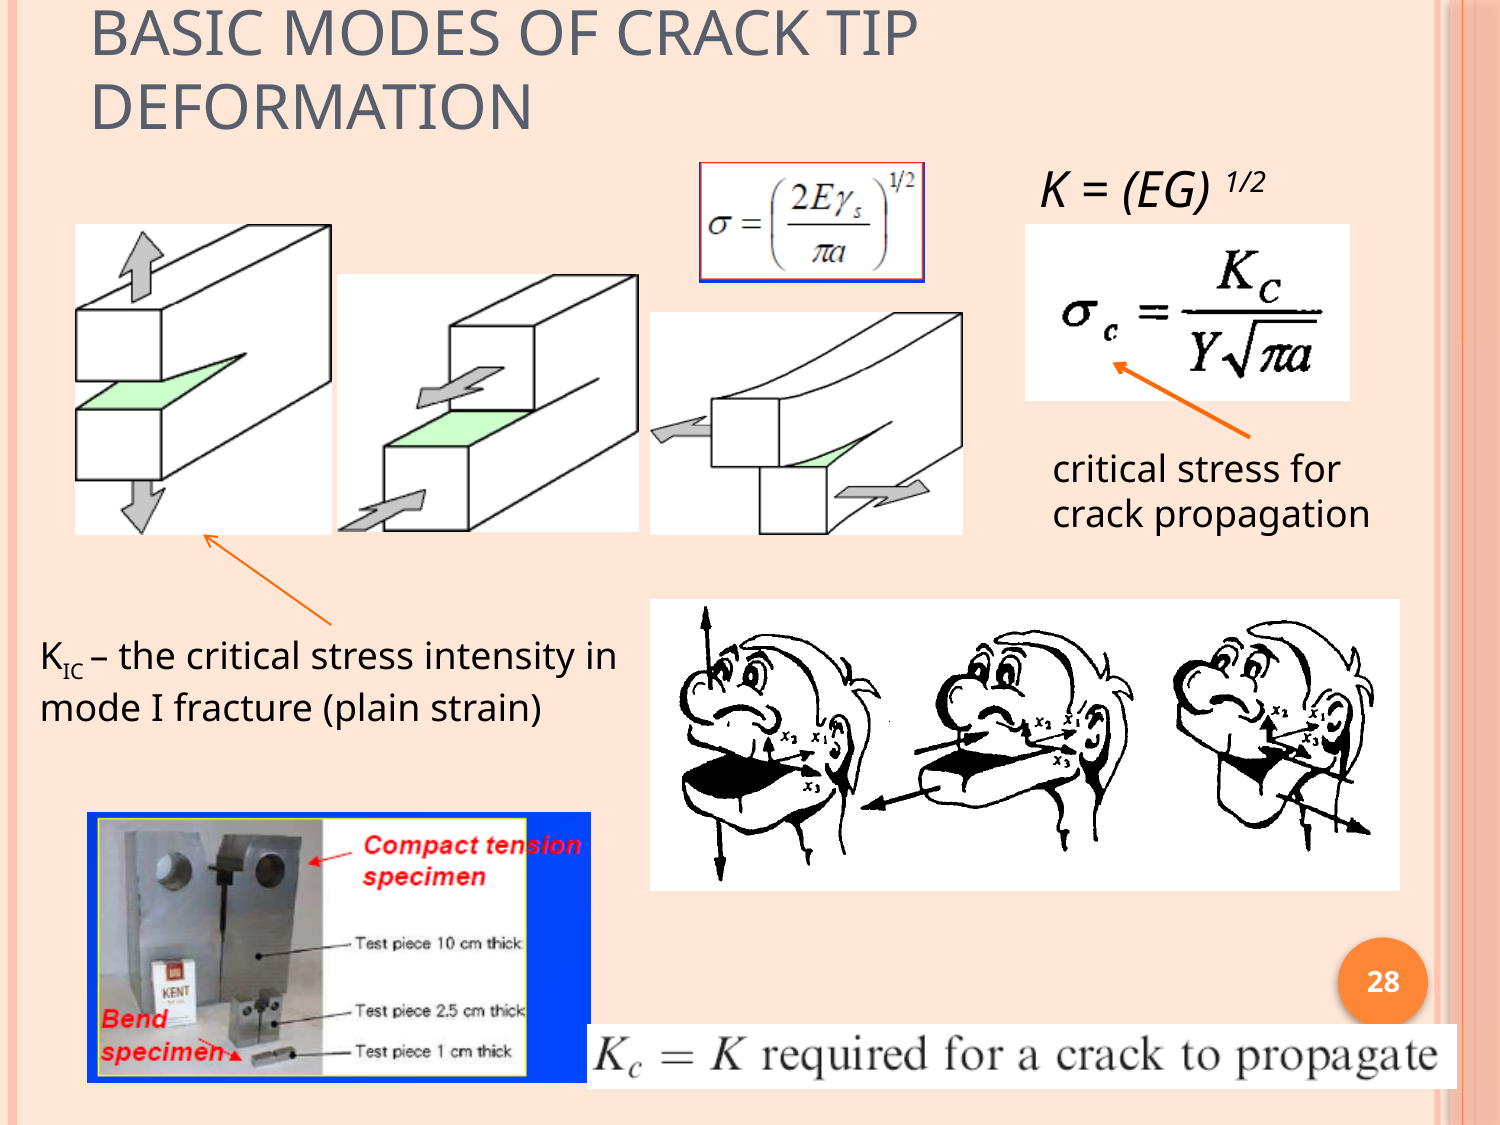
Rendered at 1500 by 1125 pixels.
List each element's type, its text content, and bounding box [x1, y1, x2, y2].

text_box KIC – the critical stress intensity in mode I fracture (plain strain) [24, 624, 638, 736]
picture [336, 274, 640, 532]
picture [649, 599, 1401, 892]
picture [1024, 224, 1351, 401]
picture [74, 224, 332, 535]
title basic modes of crack tip deformation [75, 45, 1300, 150]
text_box critical stress for crack propagation [1037, 437, 1438, 543]
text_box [1111, 361, 1251, 438]
picture [86, 811, 1457, 1090]
picture [649, 311, 963, 536]
picture [699, 161, 926, 284]
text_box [221, 515, 313, 645]
text_box K = (EG) 1/2 [1025, 149, 1363, 225]
slide_number 28 [1333, 940, 1434, 1021]
